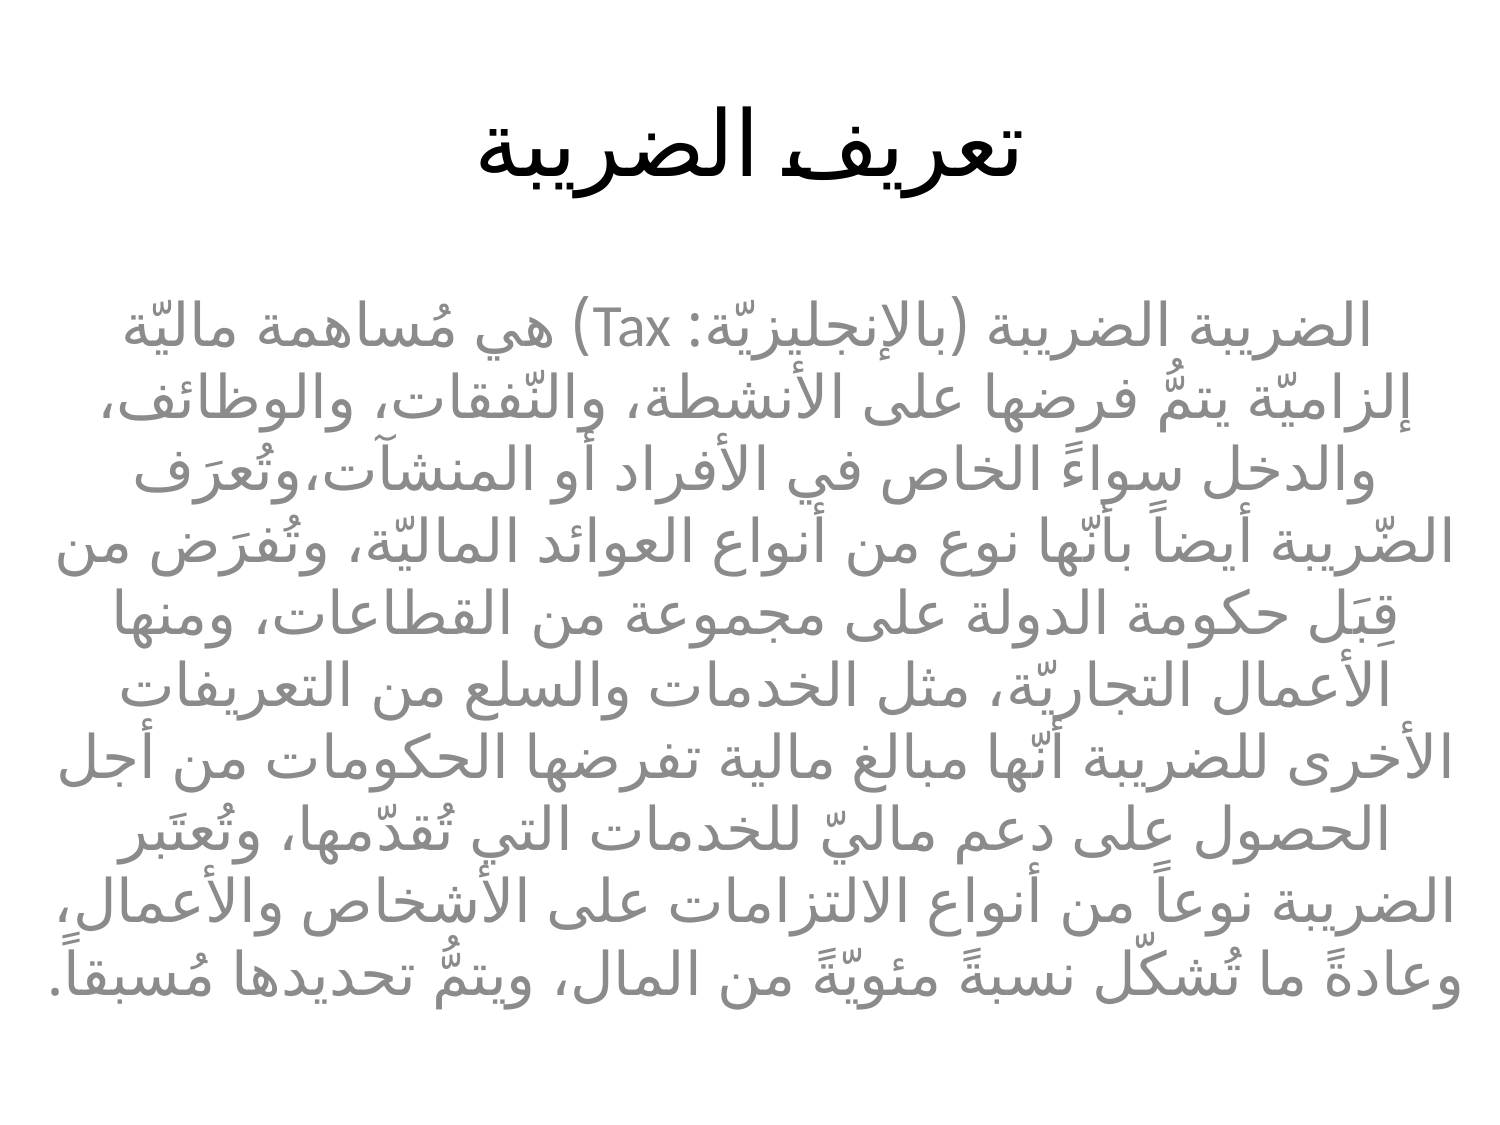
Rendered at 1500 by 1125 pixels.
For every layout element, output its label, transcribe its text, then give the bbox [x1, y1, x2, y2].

title تعريف الضريبة [112, 19, 1388, 261]
subtitle الضريبة الضريبة (بالإنجليزيّة: Tax) هي مُساهمة ماليّة إلزاميّة يتمُّ فرضها على الأنشطة، والنّفقات، والوظائف، والدخل سواءً الخاص في الأفراد أو المنشآت،وتُعرَف الضّريبة أيضاً بأنّها نوع من أنواع العوائد الماليّة، وتُفرَض من قِبَل حكومة الدولة على مجموعة من القطاعات، ومنها الأعمال التجاريّة، مثل الخدمات والسلع من التعريفات الأخرى للضريبة أنّها مبالغ مالية تفرضها الحكومات من أجل الحصول على دعم ماليّ للخدمات التي تُقدّمها، وتُعتَبر الضريبة نوعاً من أنواع الالتزامات على الأشخاص والأعمال، وعادةً ما تُشكّل نسبةً مئويّةً من المال، ويتمُّ تحديدها مُسبقاً. [29, 278, 1483, 1094]
